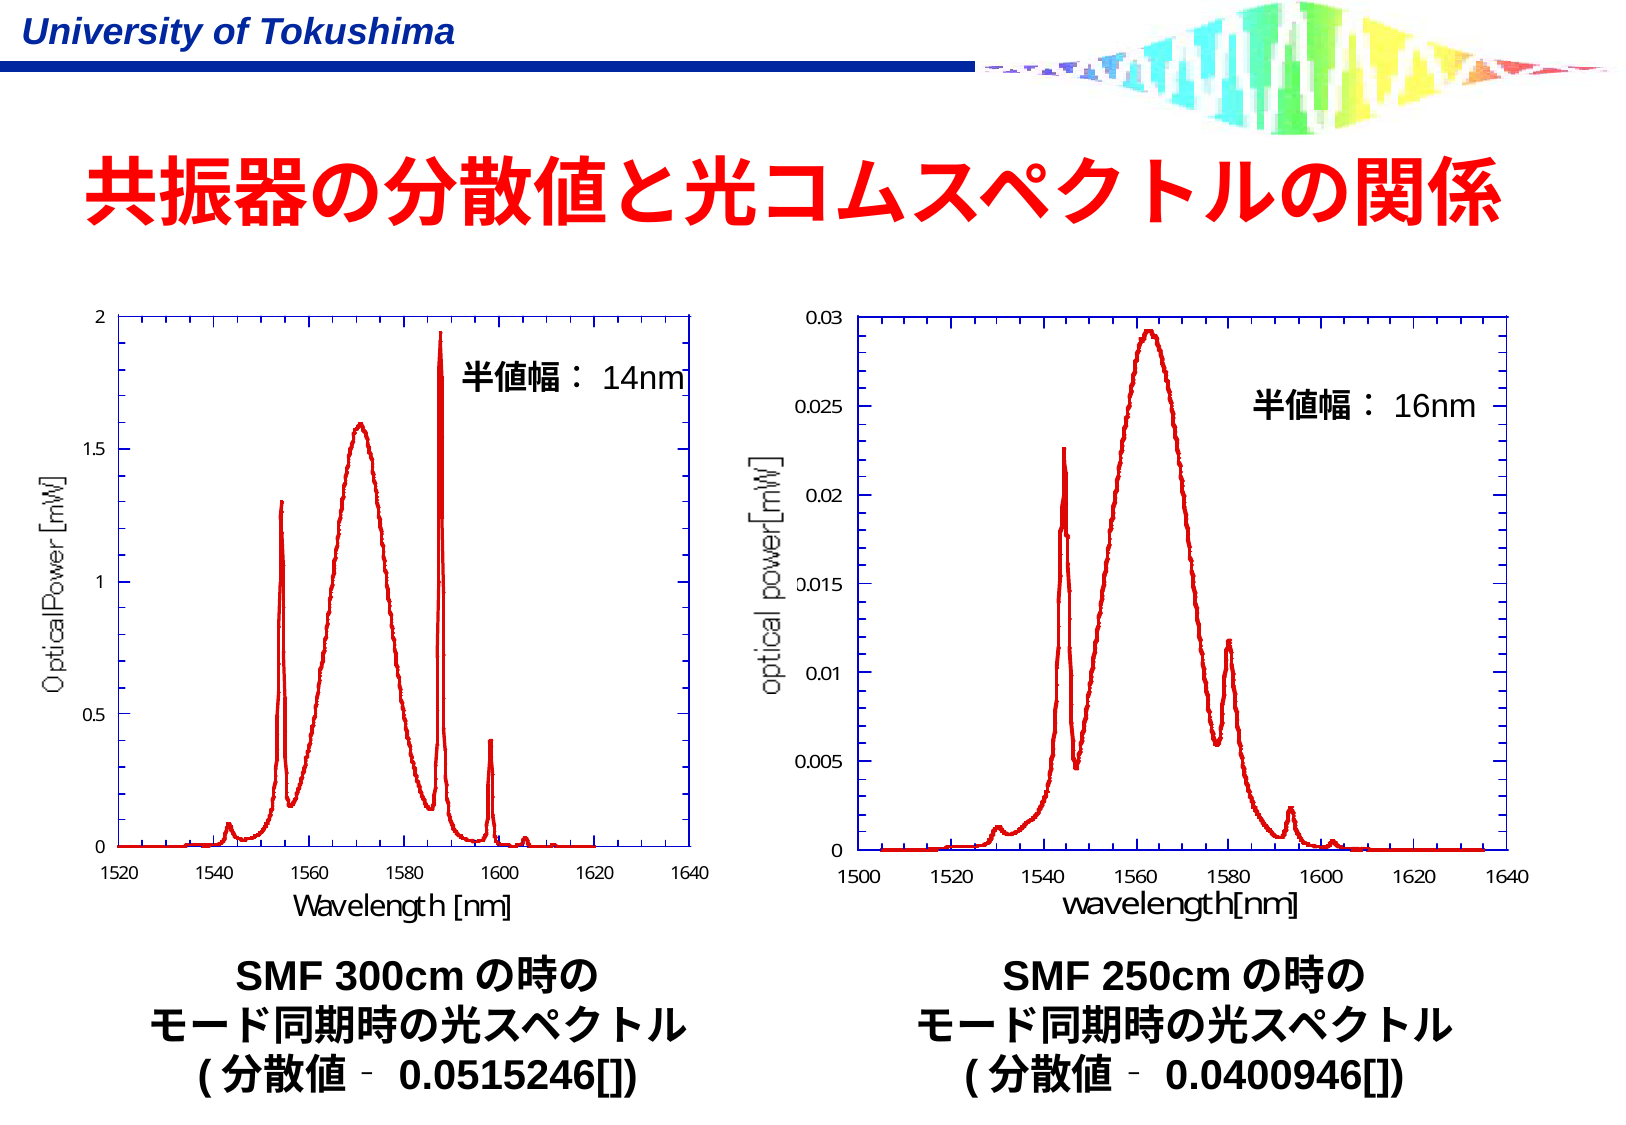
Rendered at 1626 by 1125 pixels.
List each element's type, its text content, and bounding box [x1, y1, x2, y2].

text_box 共振器の分散値と光コムスペクトルの関係 [68, 137, 1531, 242]
picture [975, 0, 1625, 138]
picture [32, 278, 1567, 929]
